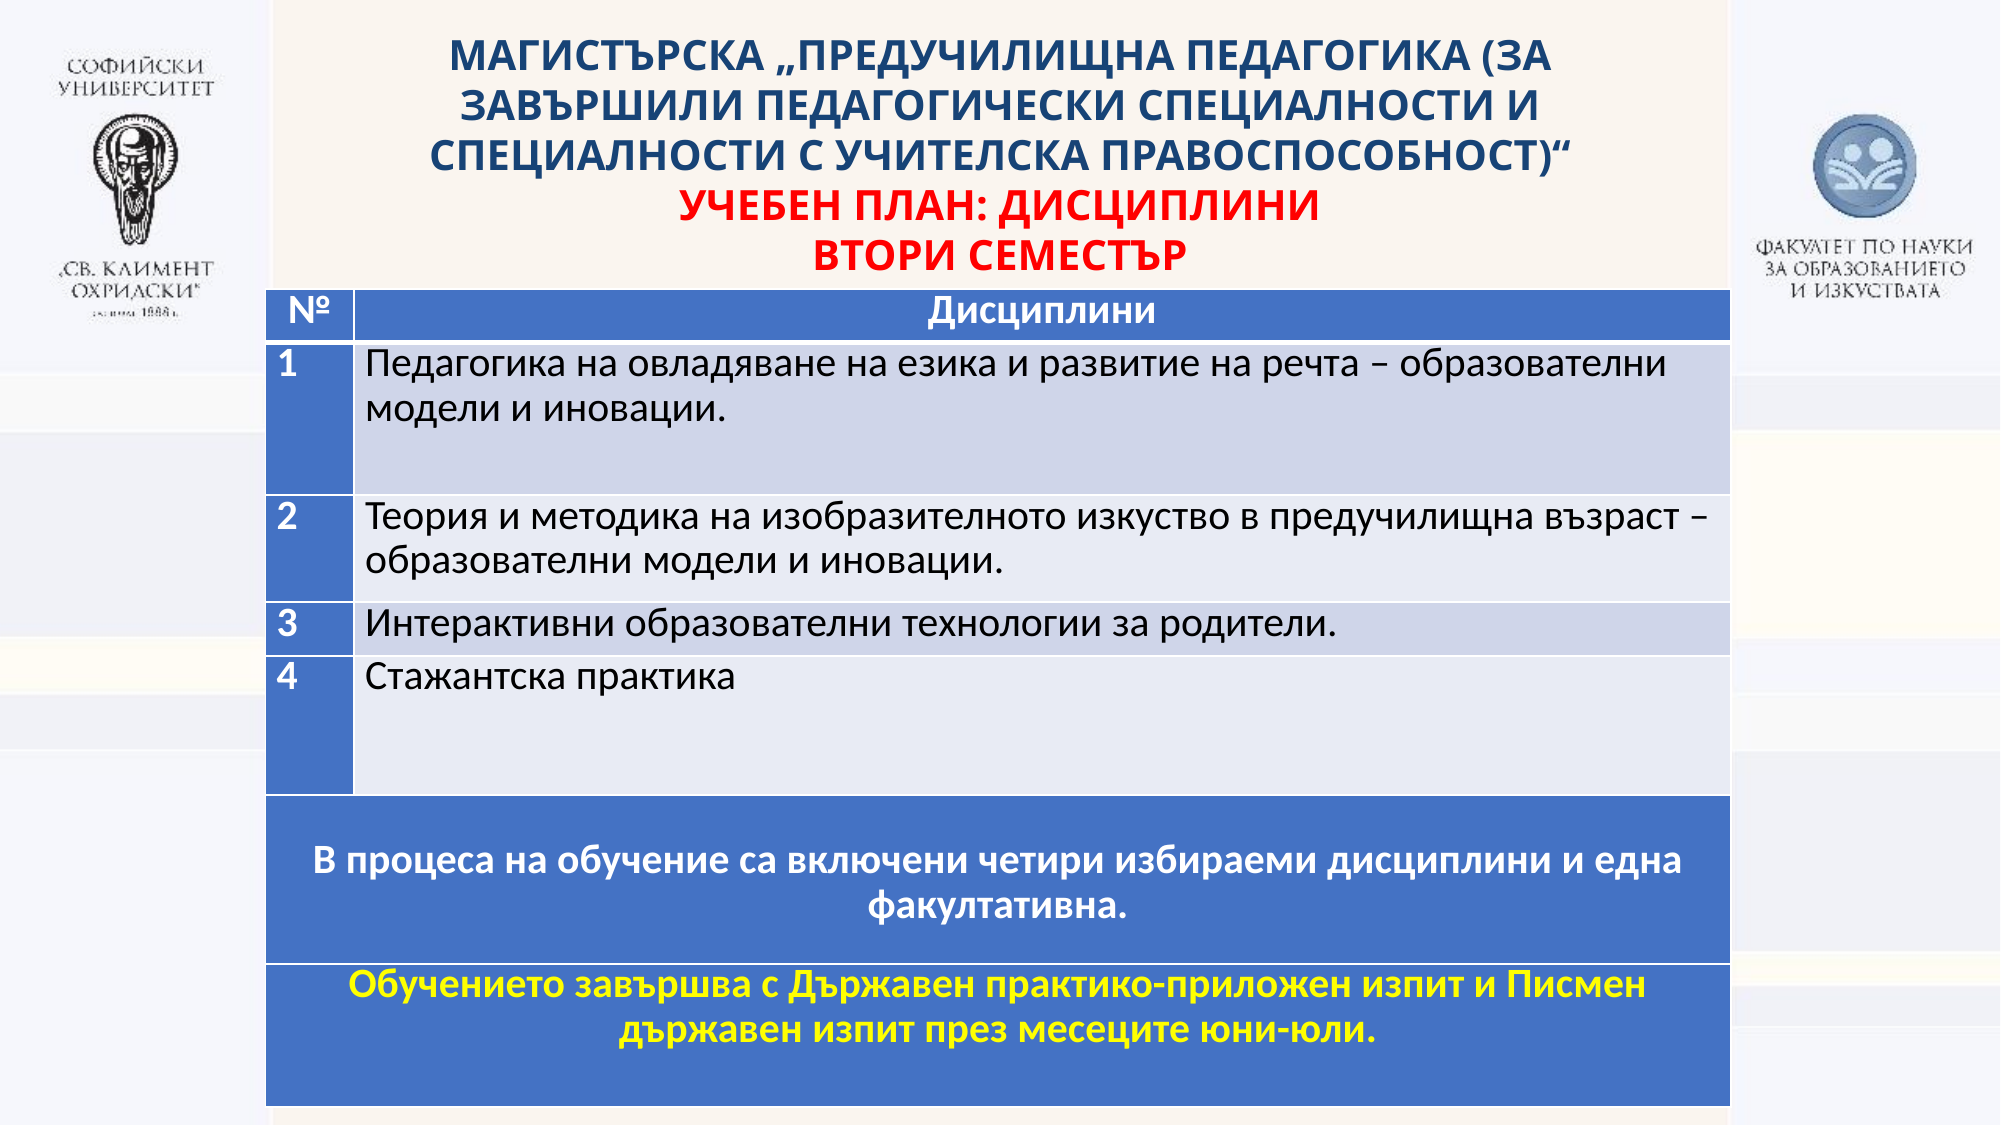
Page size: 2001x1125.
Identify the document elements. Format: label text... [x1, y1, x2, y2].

table_cell 3 [266, 603, 353, 655]
table_cell В процеса на обучение са включени четири избираеми дисциплини и една факултативна. [266, 796, 1730, 963]
table_cell Теория и методика на изобразителното изкуство в предучилищна възраст – образователни модели и иновации. [355, 496, 1730, 601]
table_cell 1 [266, 345, 353, 494]
table_cell Педагогика на овладяване на езика и развитие на речта – образователни модели и иновации. [355, 345, 1730, 494]
table_cell Обучението завършва с Държавен практико-приложен изпит и Писмен държавен изпит през месеците юни-юли. [266, 965, 1730, 1106]
table_cell 2 [266, 496, 353, 601]
table_header № [266, 290, 353, 340]
text_box МАГИСТЪРСКА „ПРЕДУЧИЛИЩНА ПЕДАГОГИКА (ЗА ЗАВЪРШИЛИ ПЕДАГОГИЧЕСКИ СПЕЦИАЛНОСТИ И СПЕЦИАЛНОСТИ С УЧИТЕЛСКА ПРАВОСПОСОБНОСТ)“ УЧЕБЕН ПЛАН: ДИСЦИПЛИНИ ВТОРИ СЕМЕСТЪР [303, 21, 1697, 287]
table_cell Интерактивни образователни технологии за родители. [355, 603, 1730, 655]
picture [0, 0, 2001, 1125]
table_cell Стажантска практика [355, 657, 1730, 794]
table_cell 4 [266, 657, 353, 794]
table_header Дисциплини [355, 290, 1730, 340]
